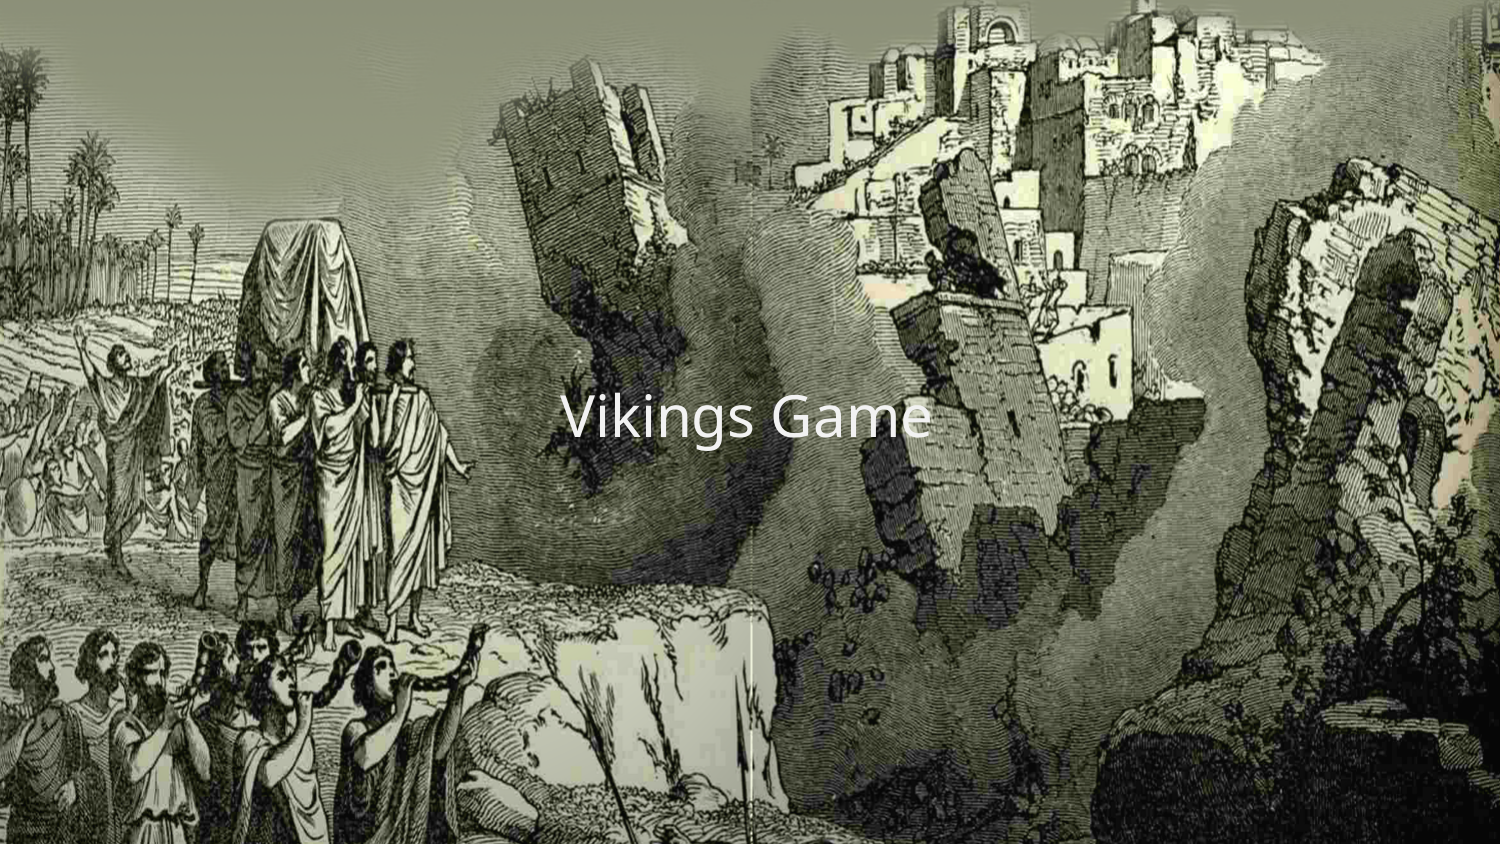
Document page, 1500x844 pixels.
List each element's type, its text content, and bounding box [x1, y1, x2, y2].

text_box Vikings Game [149, 371, 1344, 457]
picture [0, 0, 1500, 844]
